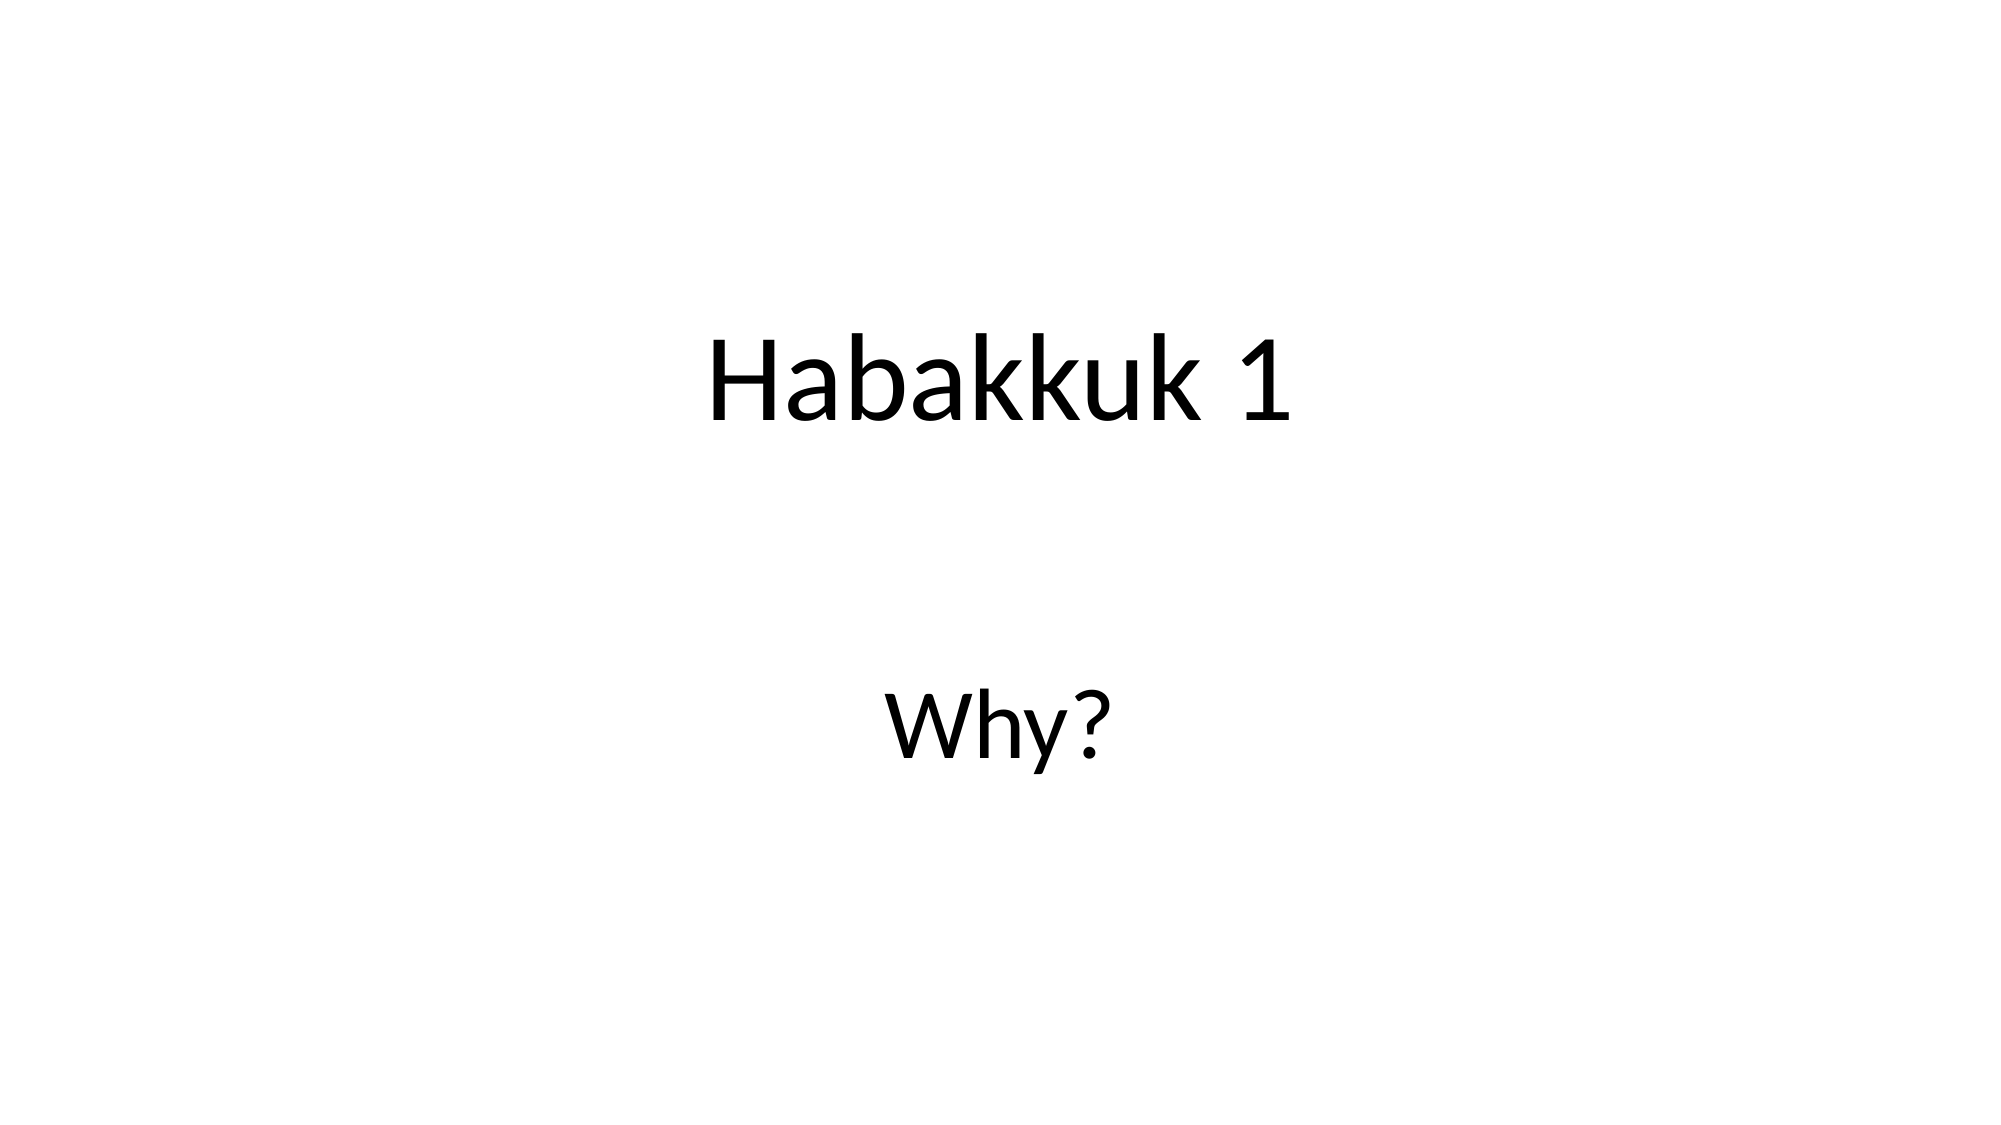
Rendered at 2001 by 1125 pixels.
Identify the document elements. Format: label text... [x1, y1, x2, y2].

title Habakkuk 1 [249, 184, 1750, 576]
subtitle Why? [249, 590, 1750, 863]
